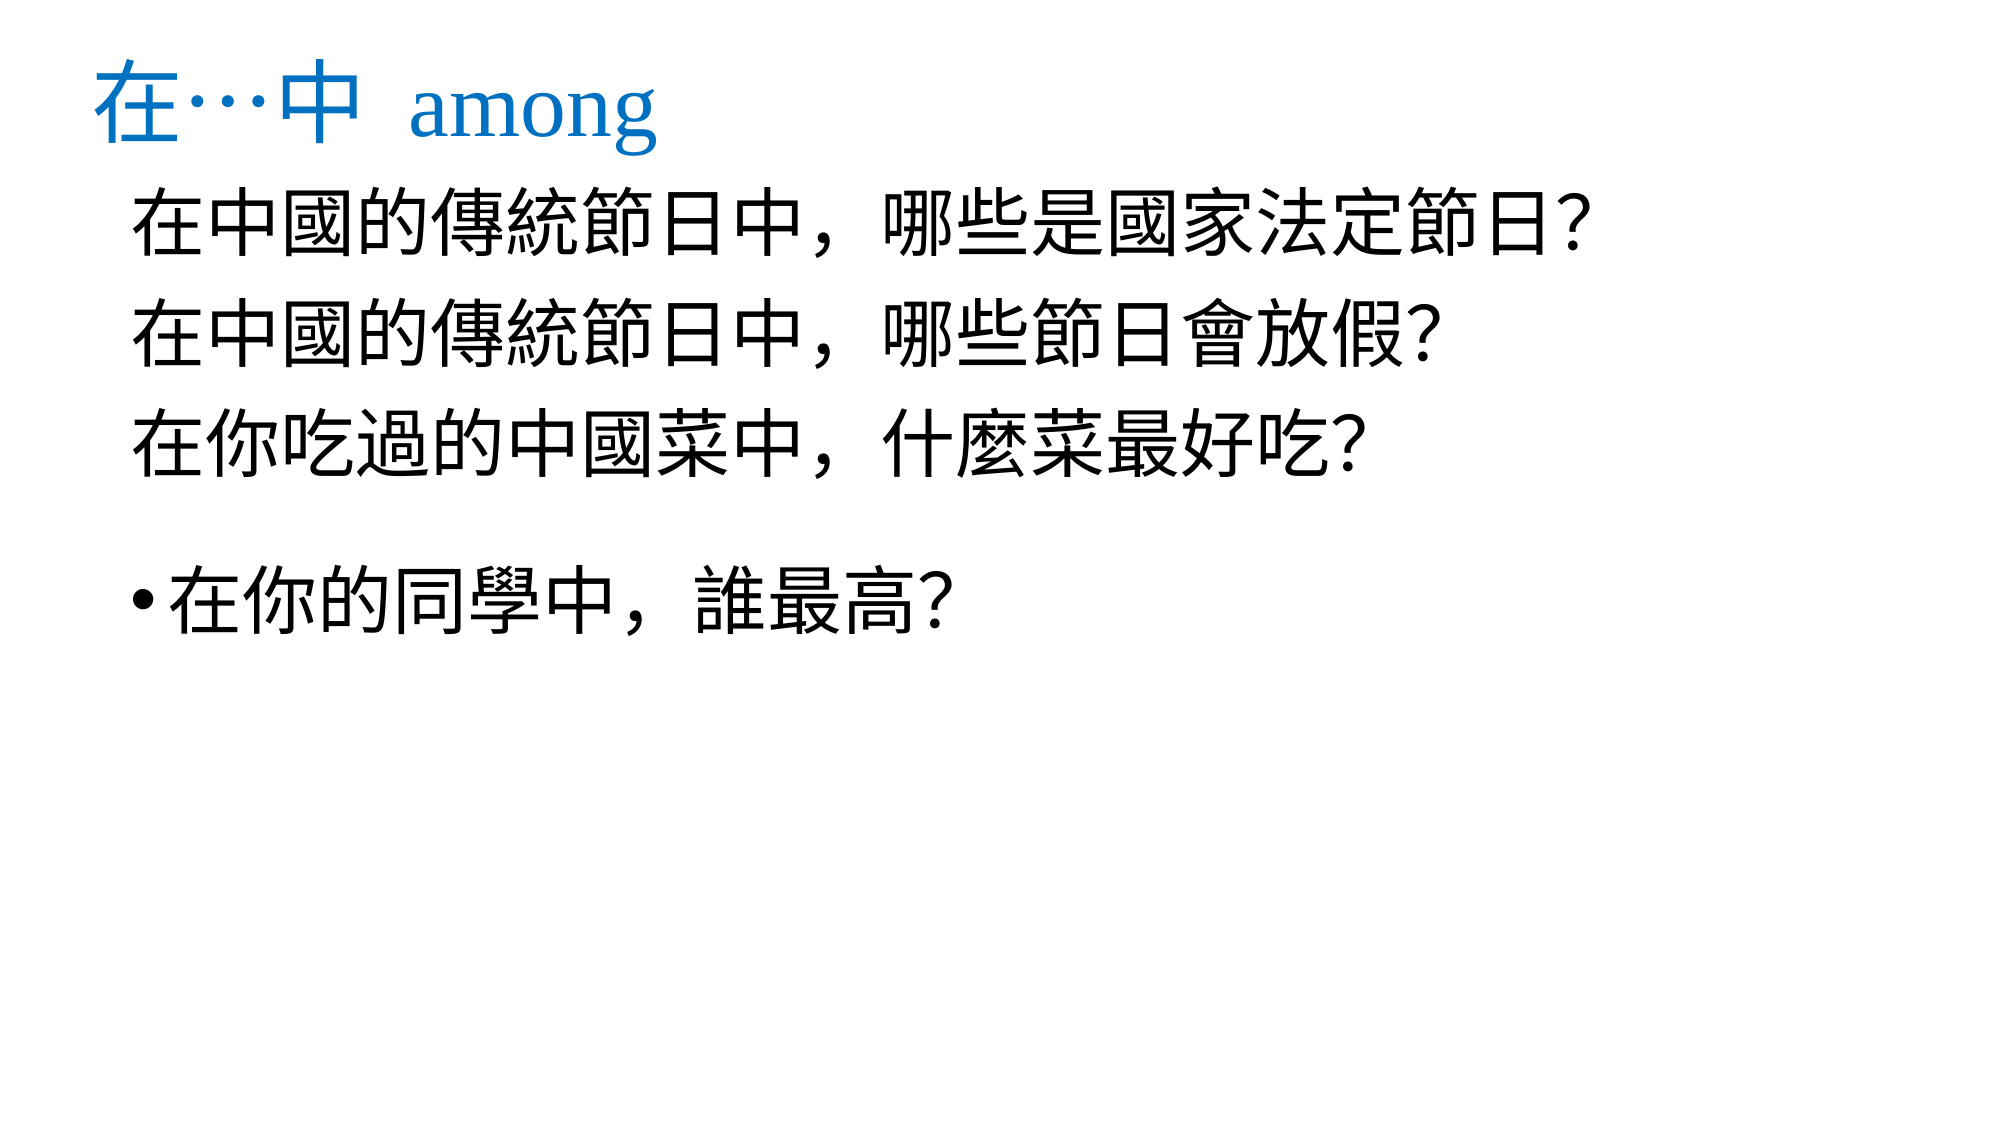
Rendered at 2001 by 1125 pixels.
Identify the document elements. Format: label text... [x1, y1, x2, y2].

list 在中國的傳統節日中，哪些是國家法定節日？ 在中國的傳統節日中，哪些節日會放假？ 在你吃過的中國菜中，什麼菜最好吃？ 在你的同學中，誰最高？ [115, 178, 1841, 941]
title 在…中 among [76, 34, 1801, 180]
